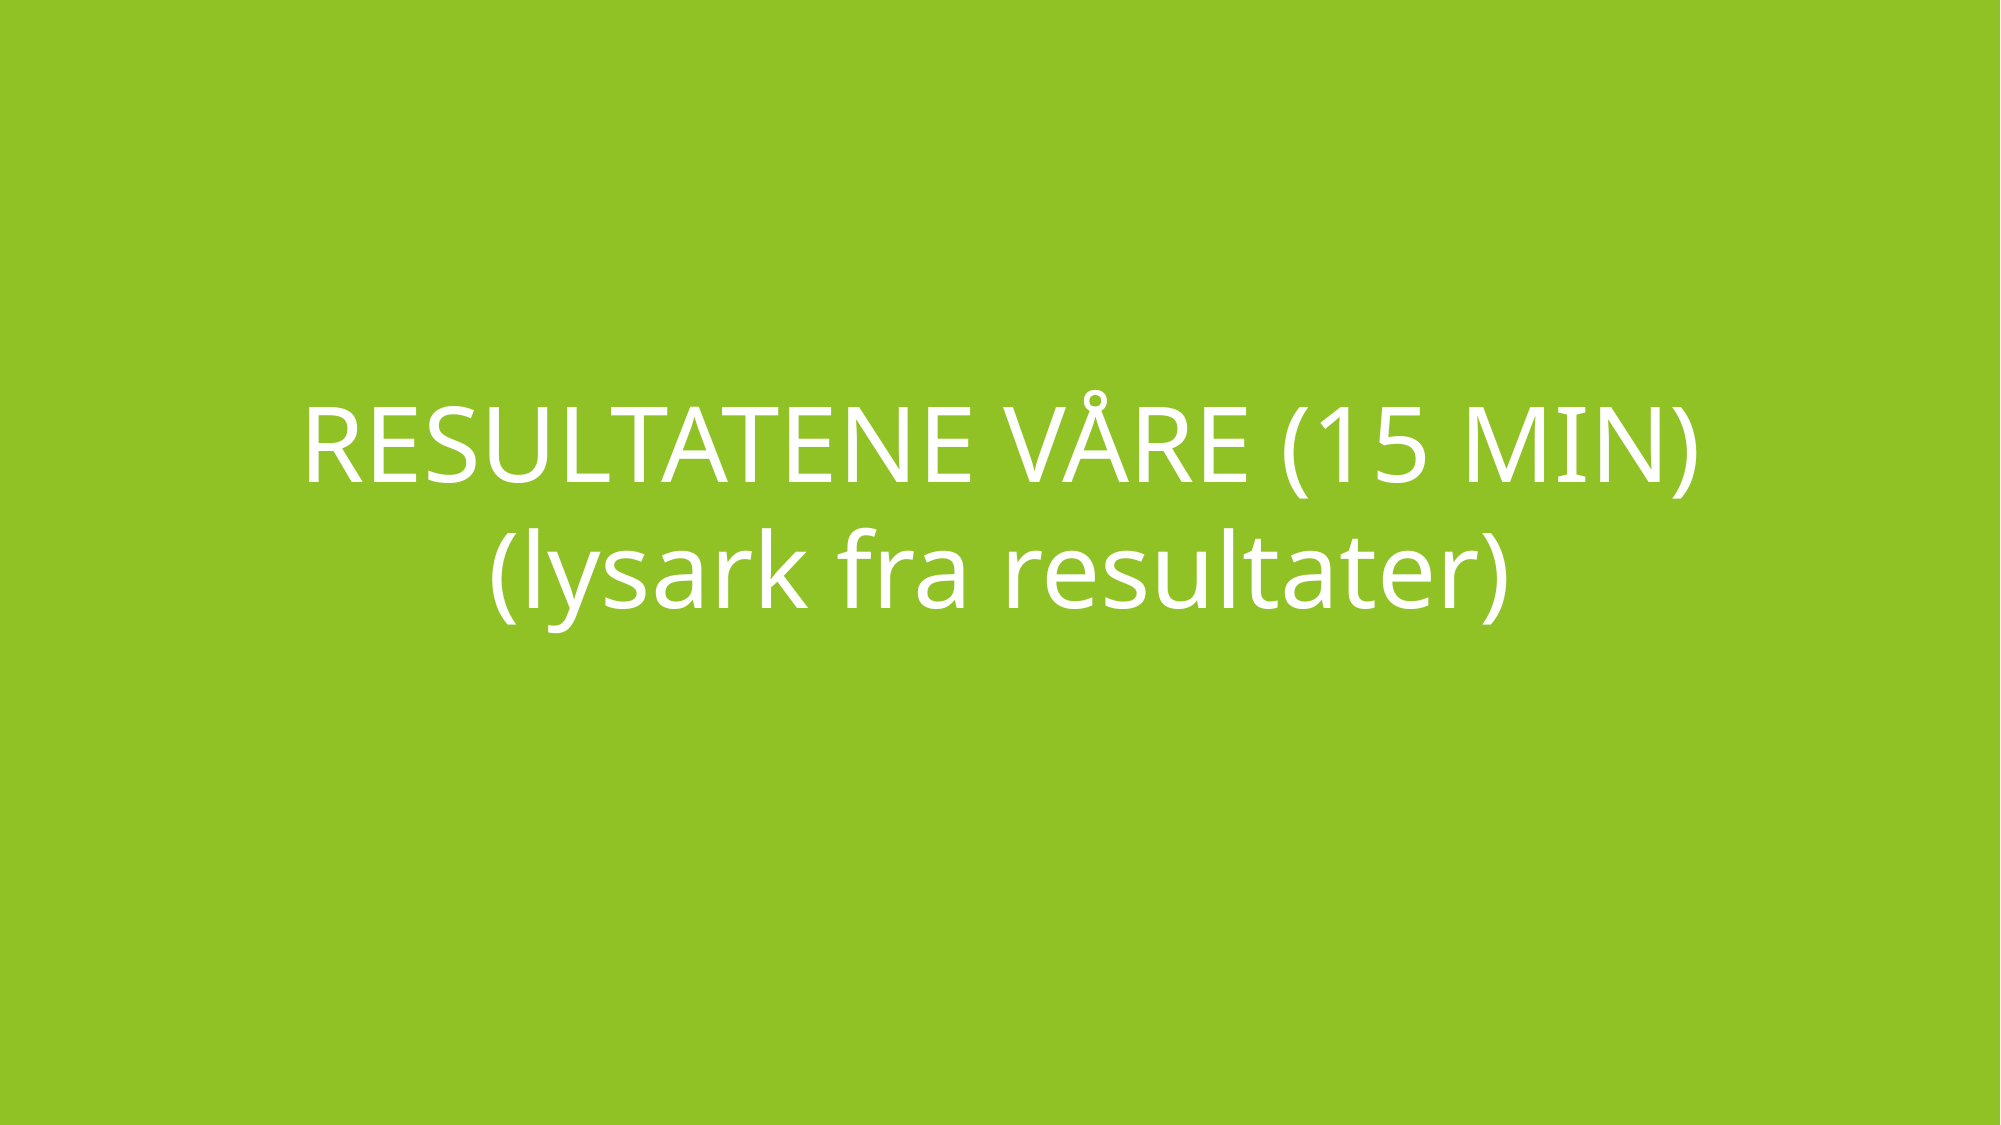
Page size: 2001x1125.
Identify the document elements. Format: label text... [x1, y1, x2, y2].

title RESULTATENE VÅRE (15 MIN) (lysark fra resultater) [175, 365, 1826, 637]
